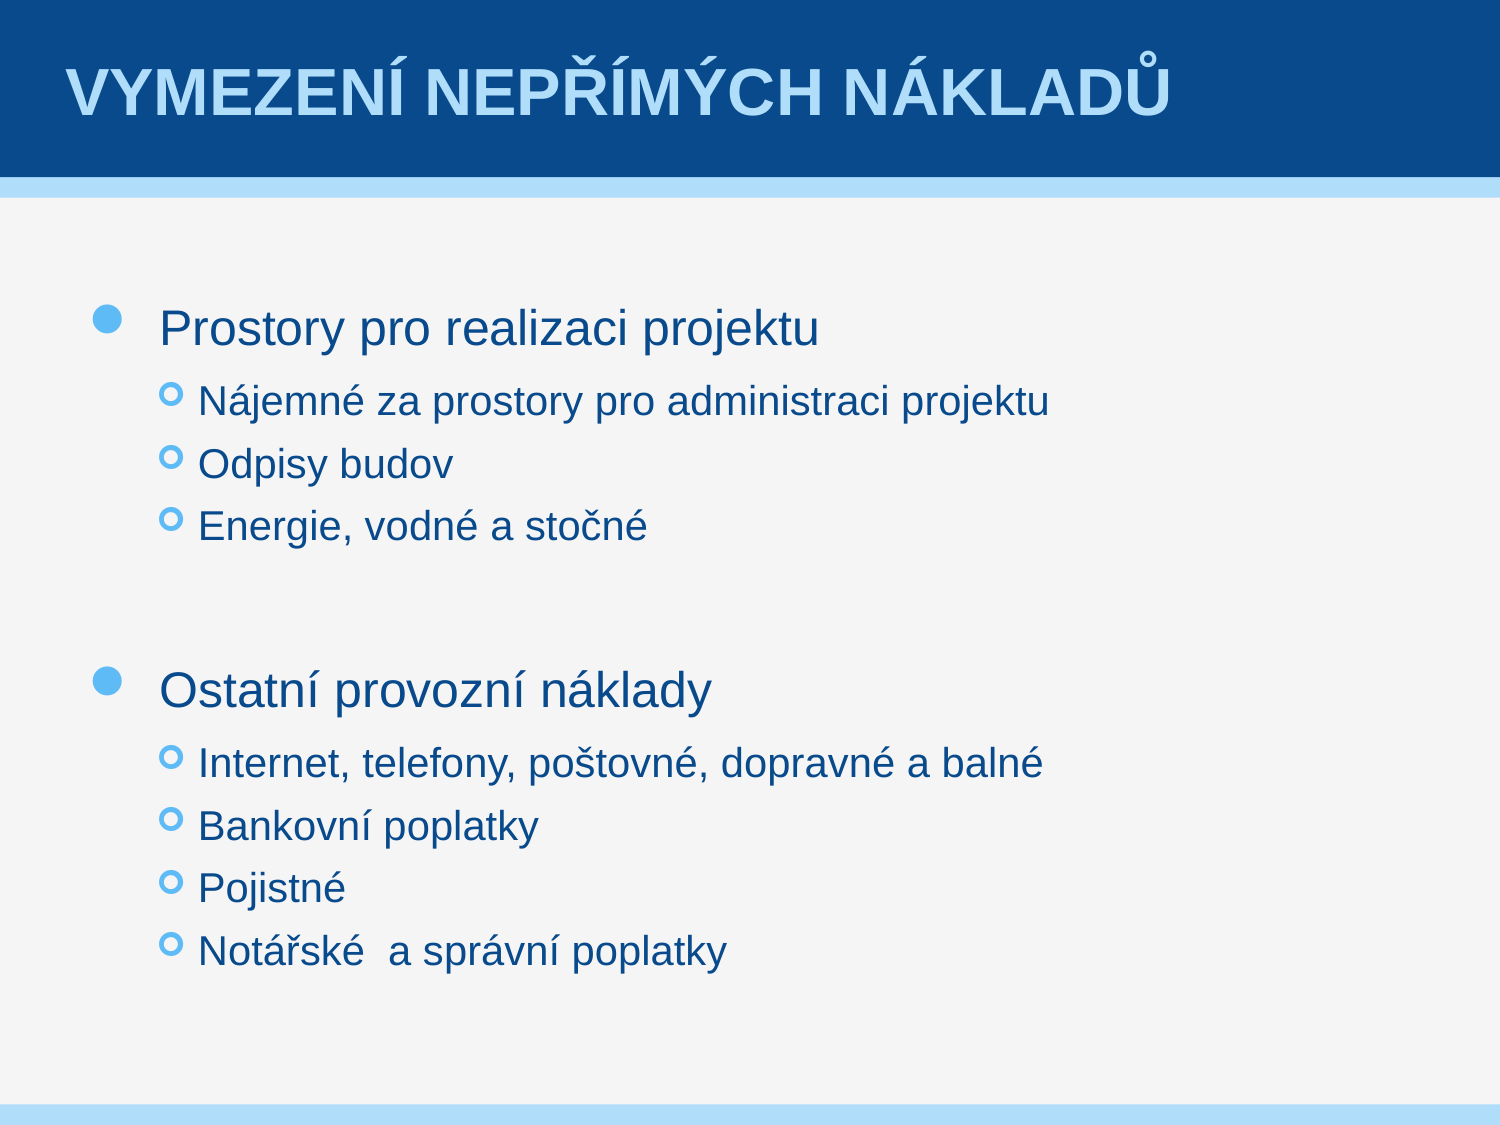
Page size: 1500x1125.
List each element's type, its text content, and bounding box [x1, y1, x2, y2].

list Prostory pro realizaci projektu Nájemné za prostory pro administraci projektu Odpisy budov Energie, vodné a stočné Ostatní provozní náklady Internet, telefony, poštovné, dopravné a balné Bankovní poplatky Pojistné Notářské a správní poplatky [88, 295, 1412, 1004]
title Vymezení nepřímých nákladů [59, 0, 1441, 178]
